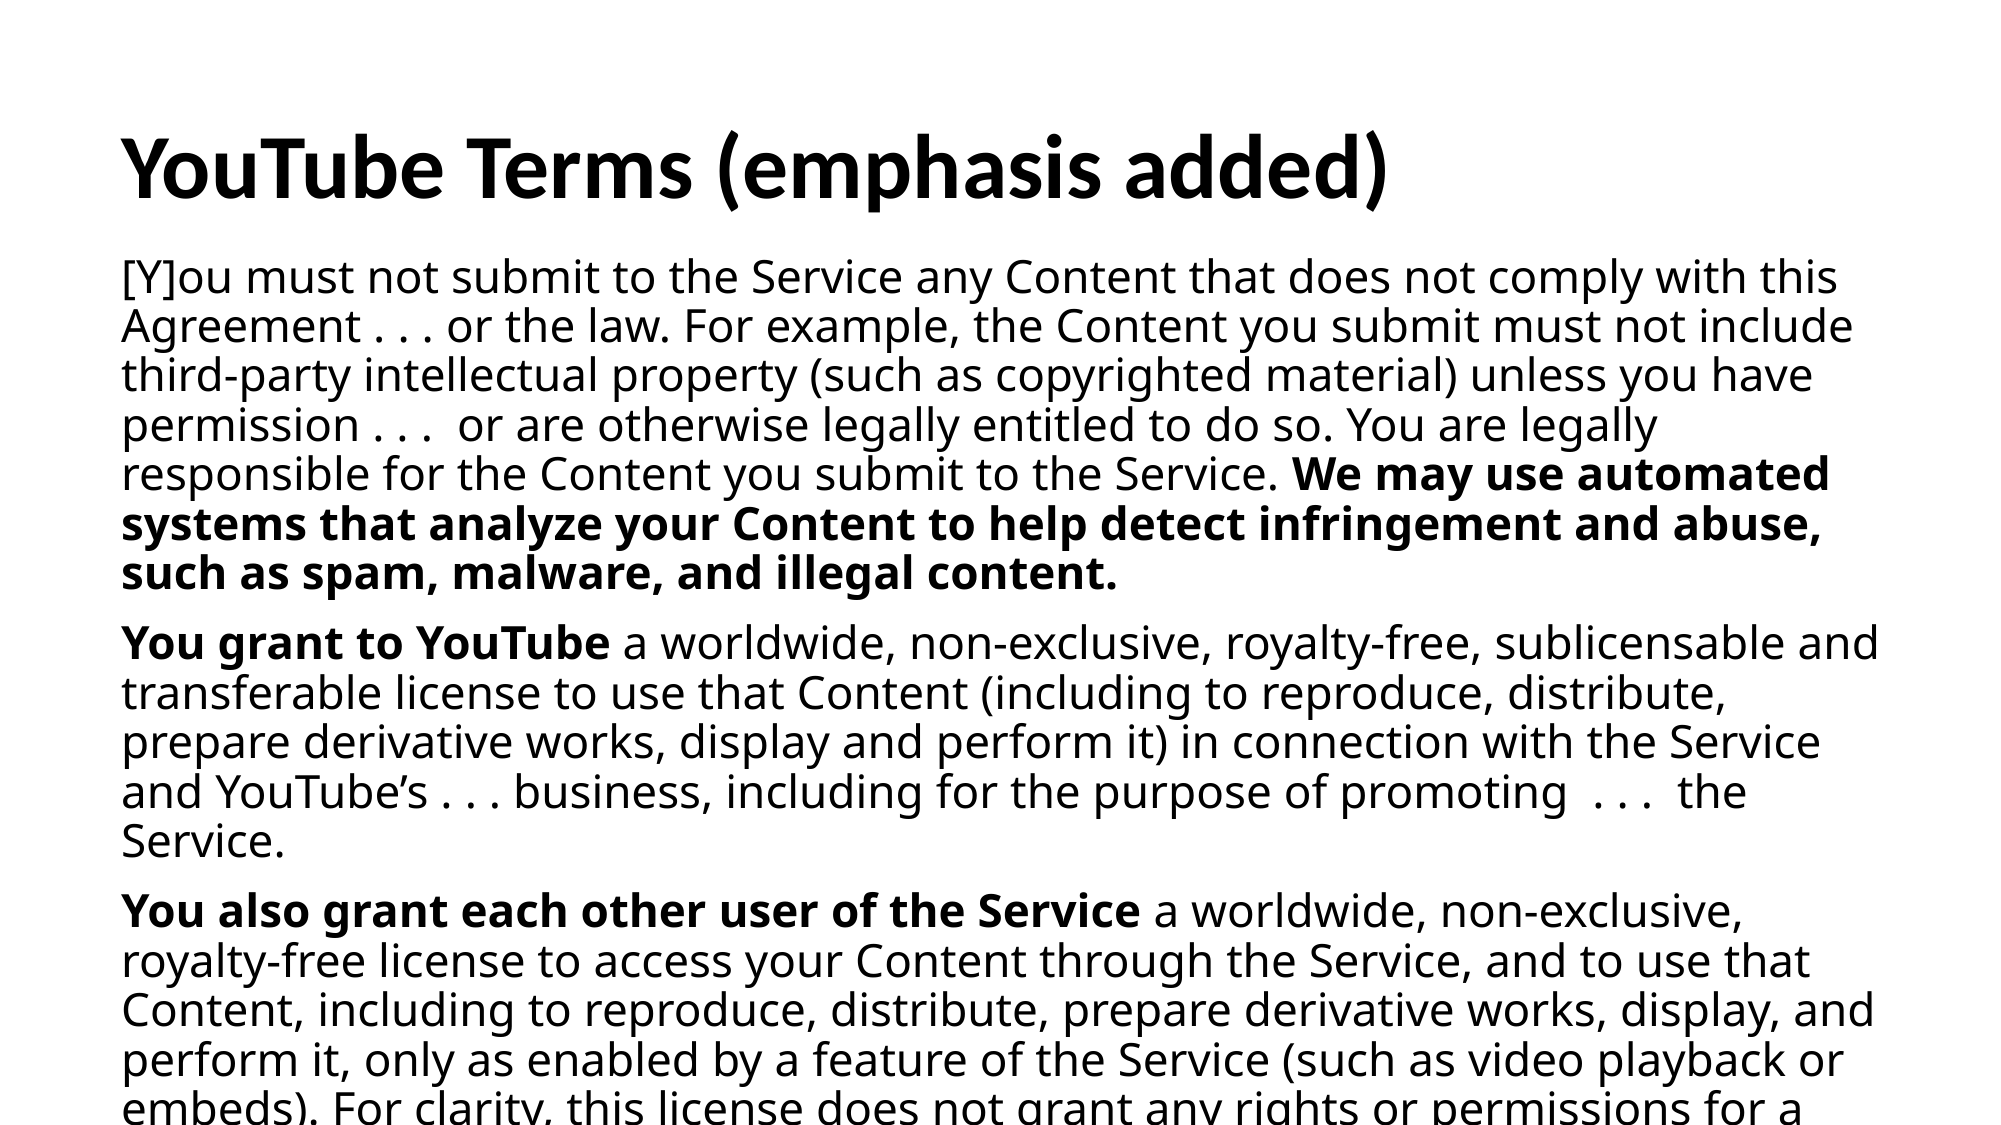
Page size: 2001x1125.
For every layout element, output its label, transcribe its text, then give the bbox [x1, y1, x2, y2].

title YouTube Terms (emphasis added) [85, 59, 1863, 278]
list [Y]ou must not submit to the Service any Content that does not comply with this Agreement . . . or the law. For example, the Content you submit must not include third-party intellectual property (such as copyrighted material) unless you have permission . . . or are otherwise legally entitled to do so. You are legally responsible for the Content you submit to the Service. We may use automated systems that analyze your Content to help detect infringement and abuse, such as spam, malware, and illegal content. You grant to YouTube a worldwide, non-exclusive, royalty-free, sublicensable and transferable license to use that Content (including to reproduce, distribute, prepare derivative works, display and perform it) in connection with the Service and YouTube’s . . . business, including for the purpose of promoting . . . the Service. You also grant each other user of the Service a worldwide, non-exclusive, royalty-free license to access your Content through the Service, and to use that Content, including to reproduce, distribute, prepare derivative works, display, and perform it, only as enabled by a feature of the Service (such as video playback or embeds). For clarity, this license does not grant any rights or permissions for a user to make use of your Content independent of the Service. [106, 246, 1914, 1066]
